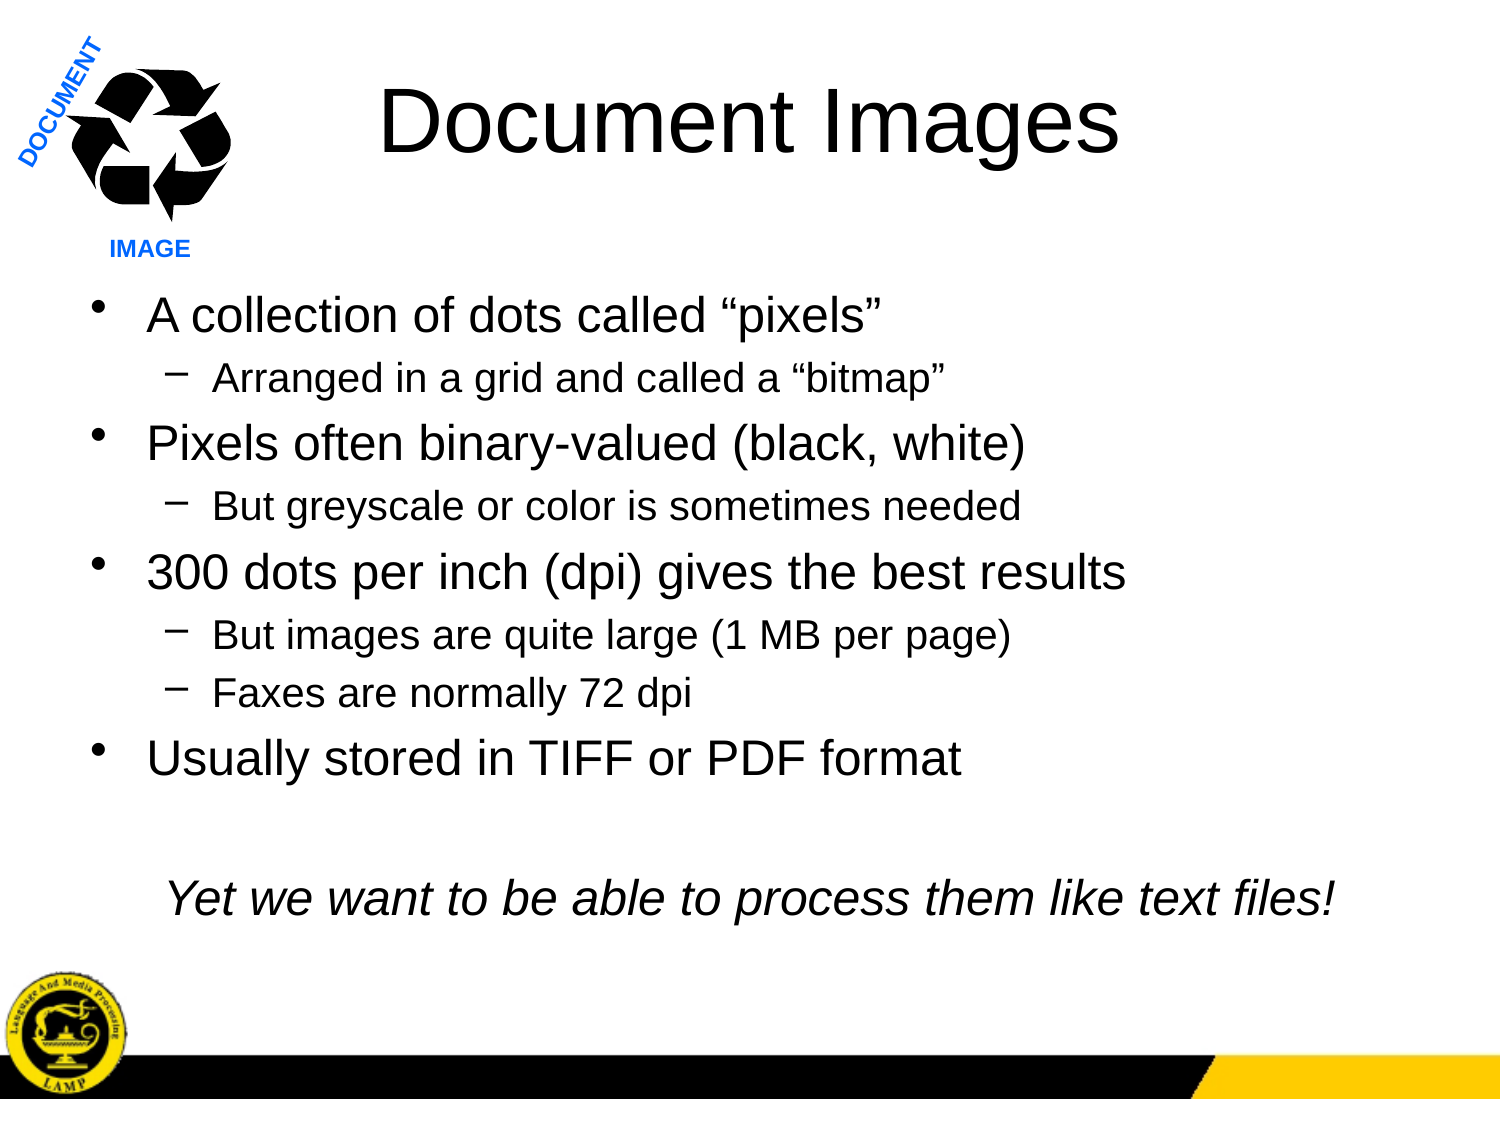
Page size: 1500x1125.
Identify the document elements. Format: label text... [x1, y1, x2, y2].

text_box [37, 0, 271, 271]
title Document Images [275, 45, 1425, 188]
picture [0, 970, 1500, 1099]
list A collection of dots called “pixels” Arranged in a grid and called a “bitmap” Pixels often binary-valued (black, white) But greyscale or color is sometimes needed 300 dots per inch (dpi) gives the best results But images are quite large (1 MB per page) Faxes are normally 72 dpi Usually stored in TIFF or PDF format Yet we want to be able to process them like text files! [75, 275, 1425, 1005]
